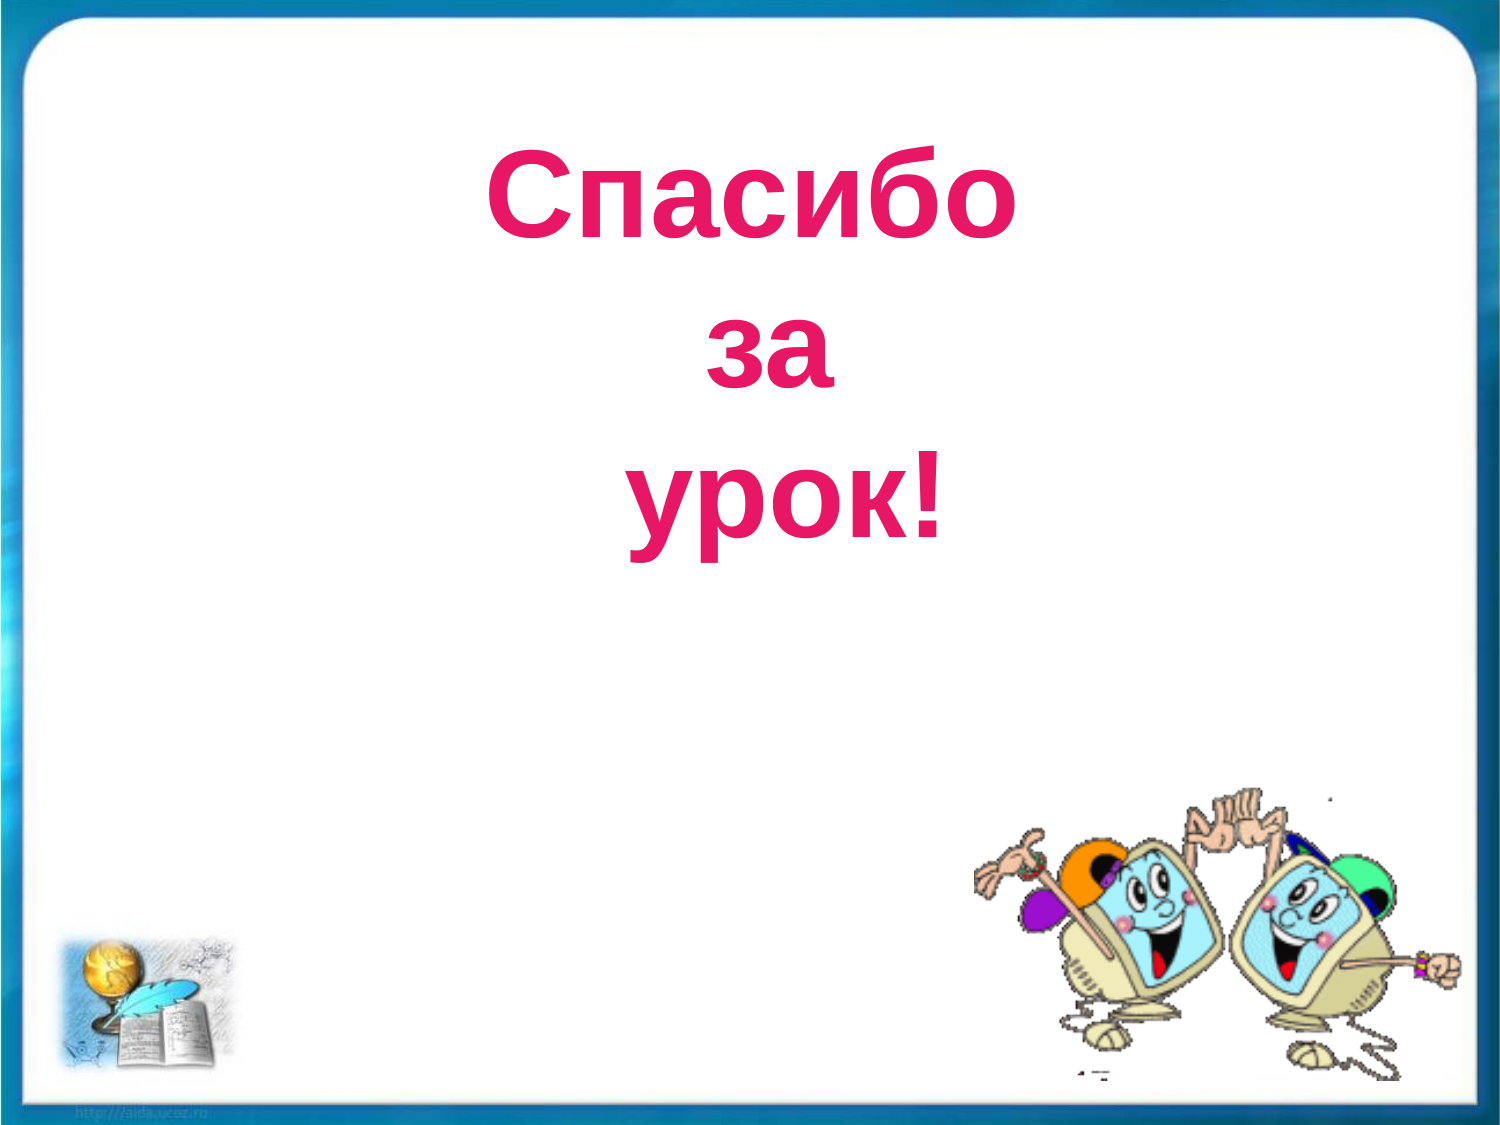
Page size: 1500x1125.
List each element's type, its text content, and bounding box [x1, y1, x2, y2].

text_box Спасибо за урок! [304, 105, 1235, 571]
picture [0, 0, 1500, 1125]
